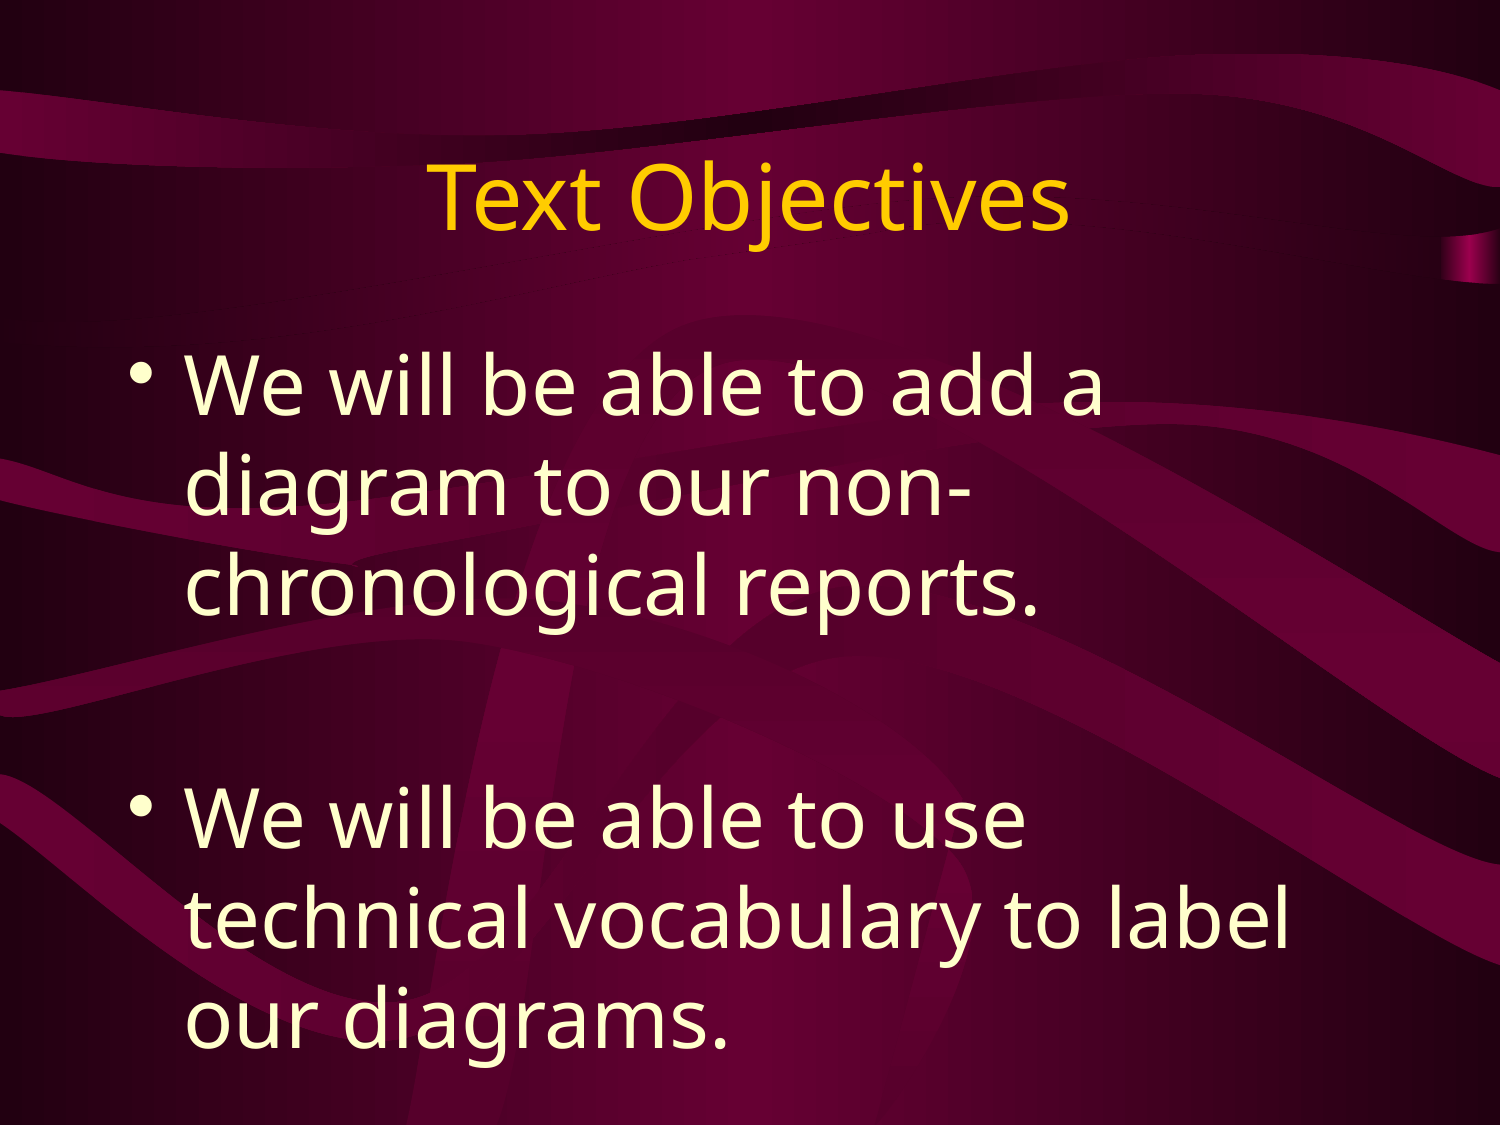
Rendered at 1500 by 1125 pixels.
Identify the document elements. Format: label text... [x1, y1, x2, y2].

title Text Objectives [112, 99, 1388, 288]
list We will be able to add a diagram to our non-chronological reports. We will be able to use technical vocabulary to label our diagrams. [112, 324, 1388, 1000]
